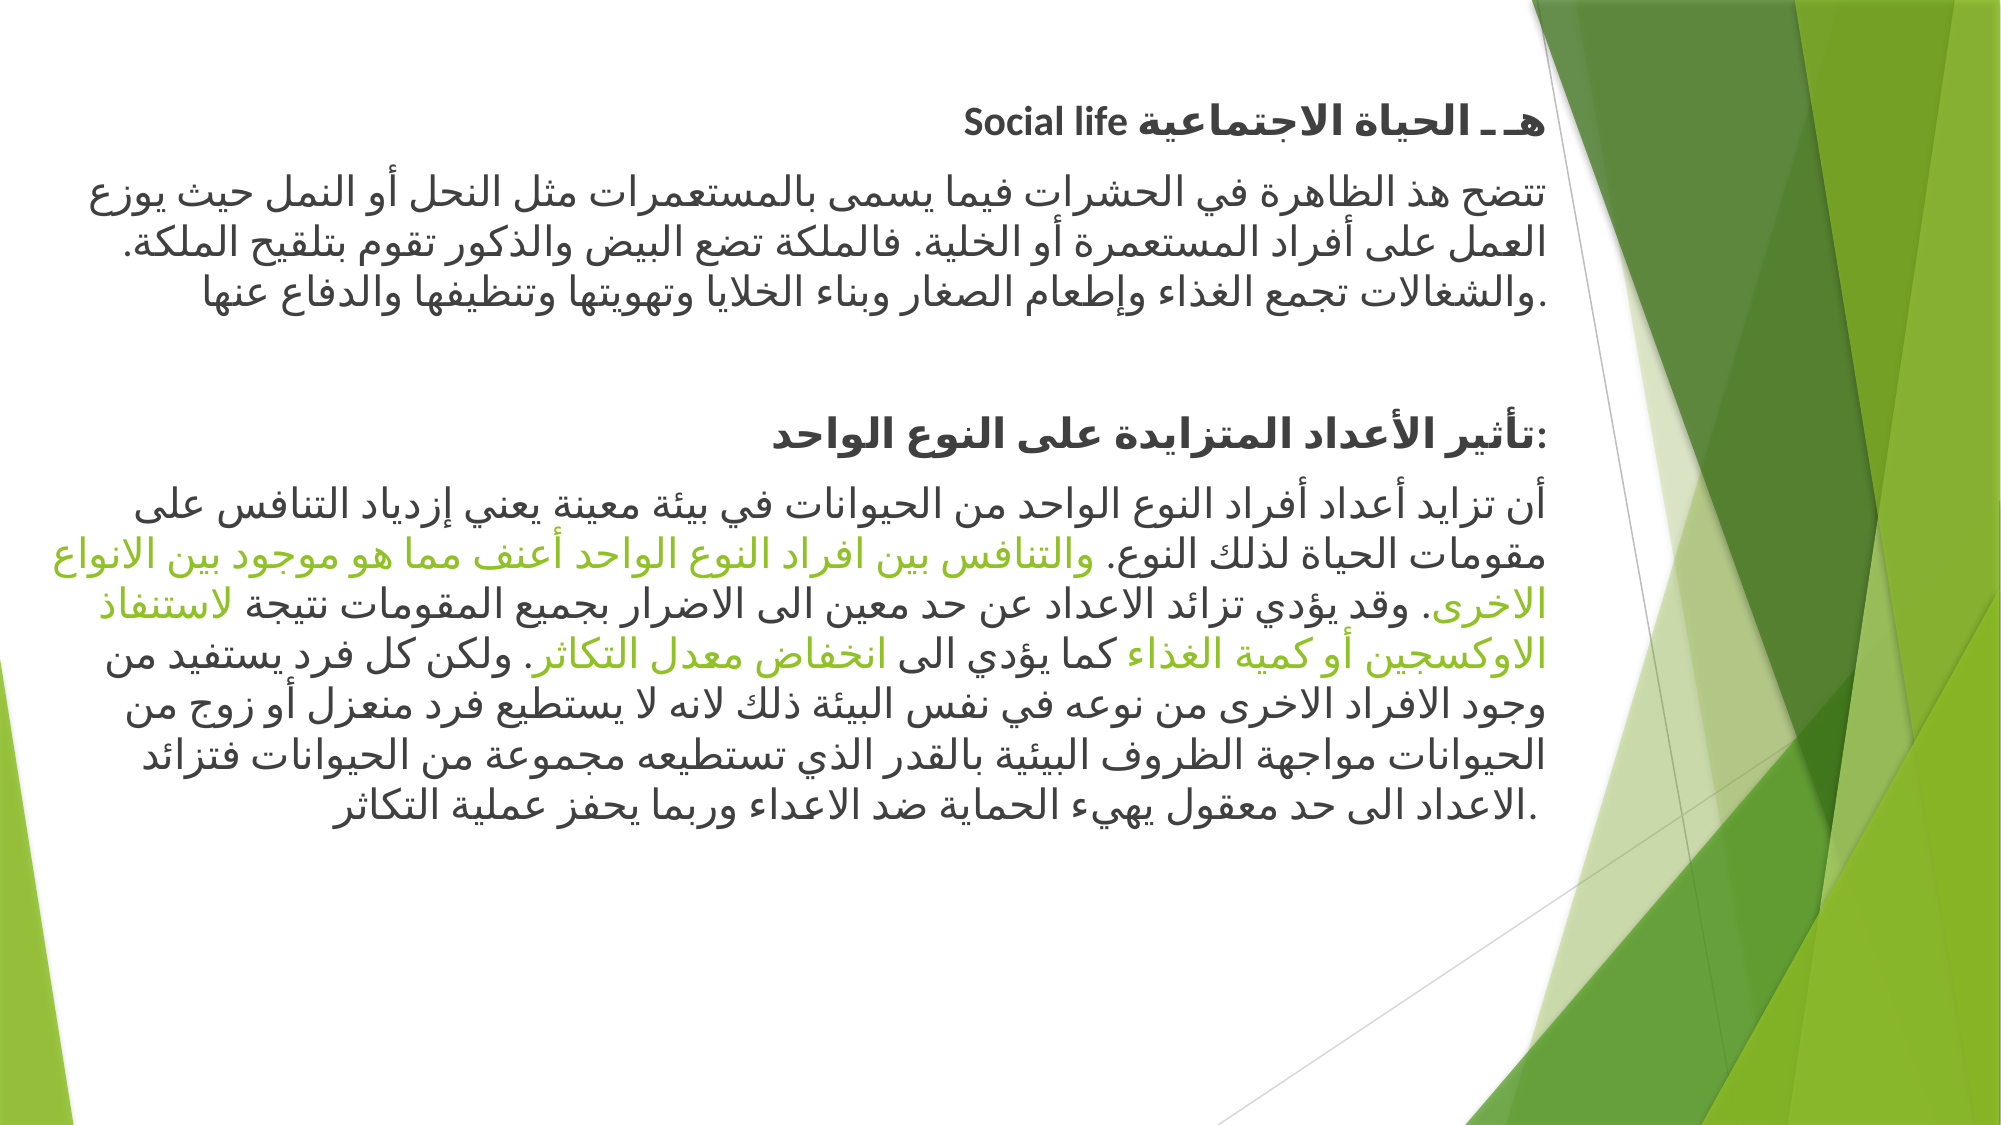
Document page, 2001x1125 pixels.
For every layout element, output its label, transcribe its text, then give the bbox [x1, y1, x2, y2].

list Social life هـ ـ الحياة الاجتماعية تتضح هذ الظاهرة في الحشرات فيما يسمى بالمستعمرات مثل النحل أو النمل حيث يوزع العمل على أفراد المستعمرة أو الخلية. فالملكة تضع البيض والذكور تقوم بتلقيح الملكة. والشغالات تجمع الغذاء وإطعام الصغار وبناء الخلايا وتهويتها وتنظيفها والدفاع عنها. تأثير الأعداد المتزايدة على النوع الواحد: أن تزايد أعداد أفراد النوع الواحد من الحيوانات في بيئة معينة يعني إزدياد التنافس على مقومات الحياة لذلك النوع. والتنافس بين افراد النوع الواحد أعنف مما هو موجود بين الانواع الاخرى. وقد يؤدي تزائد الاعداد عن حد معين الى الاضرار بجميع المقومات نتيجة لاستنفاذ الاوكسجين أو كمية الغذاء كما يؤدي الى انخفاض معدل التكاثر. ولكن كل فرد يستفيد من وجود الافراد الاخرى من نوعه في نفس البيئة ذلك لانه لا يستطيع فرد منعزل أو زوج من الحيوانات مواجهة الظروف البيئية بالقدر الذي تستطيعه مجموعة من الحيوانات فتزائد الاعداد الى حد معقول يهيء الحماية ضد الاعداء وربما يحفز عملية التكاثر. [24, 86, 1563, 991]
